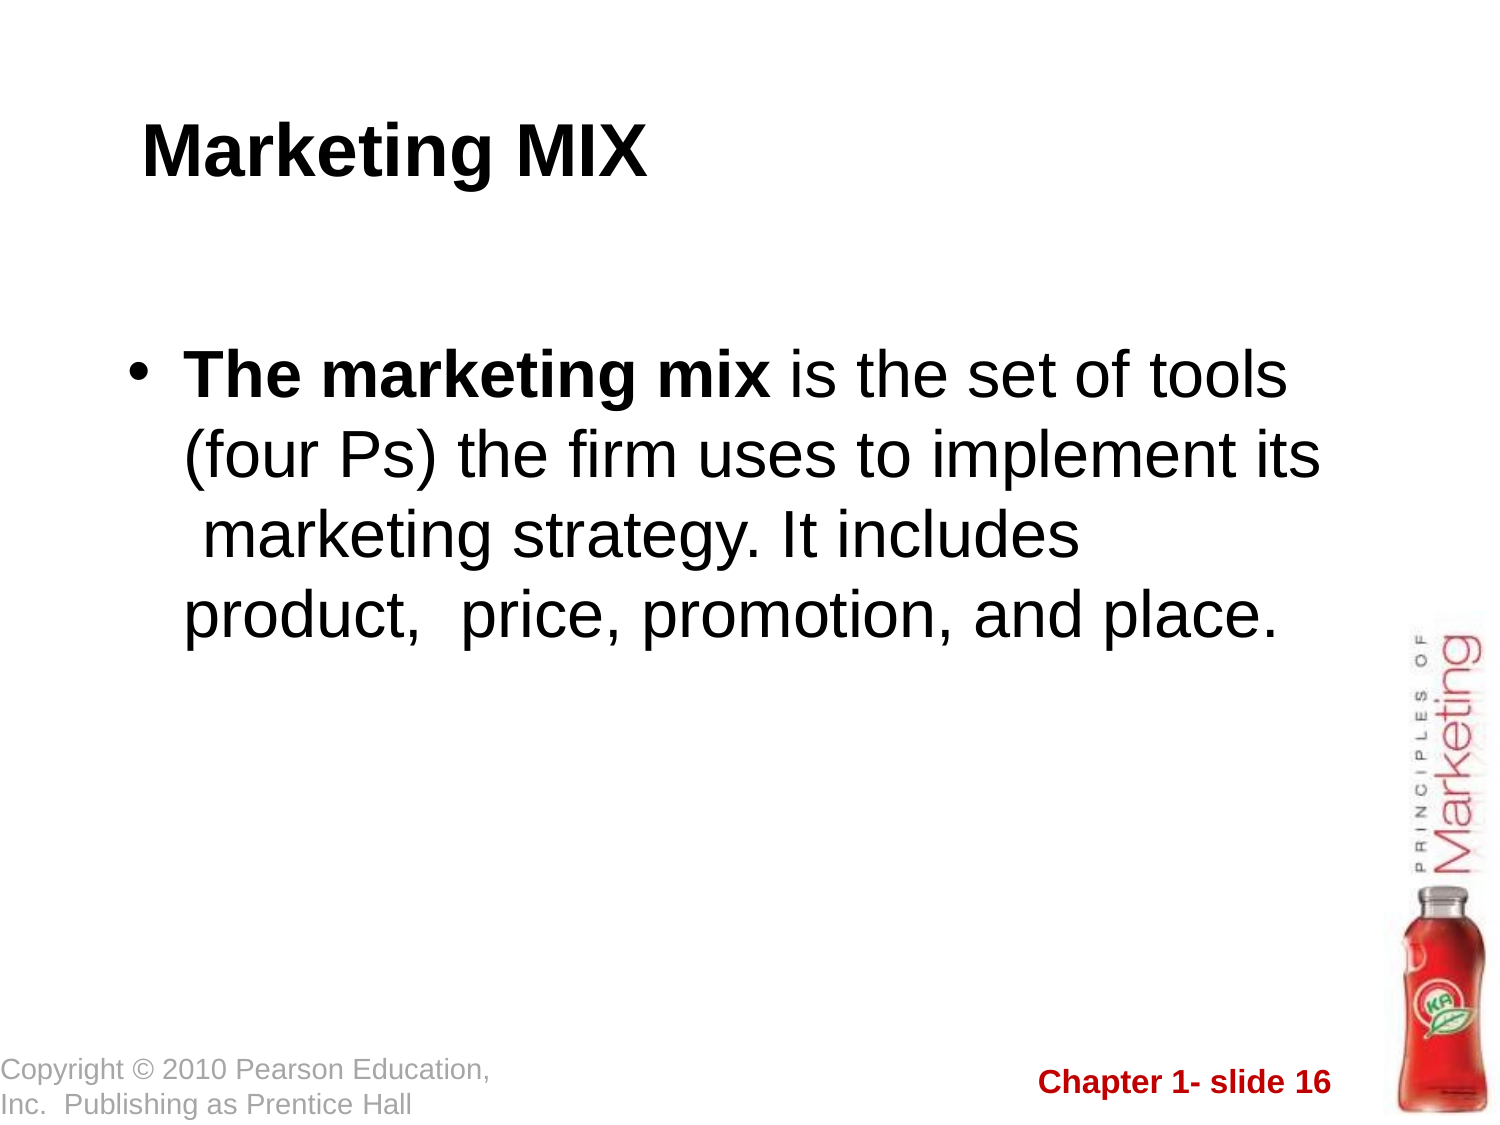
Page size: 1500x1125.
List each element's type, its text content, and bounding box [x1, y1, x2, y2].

title Marketing MIX [139, 99, 1361, 290]
picture [1383, 611, 1500, 1116]
footer Copyright © 2010 Pearson Education, Inc. Publishing as Prentice Hall [0, 1049, 547, 1125]
slide_number Chapter 1- slide 16 [1035, 1061, 1339, 1125]
text_box The marketing mix is the set of tools (four Ps) the firm uses to implement its marketing strategy. It includes product, price, promotion, and place. [125, 328, 1360, 651]
